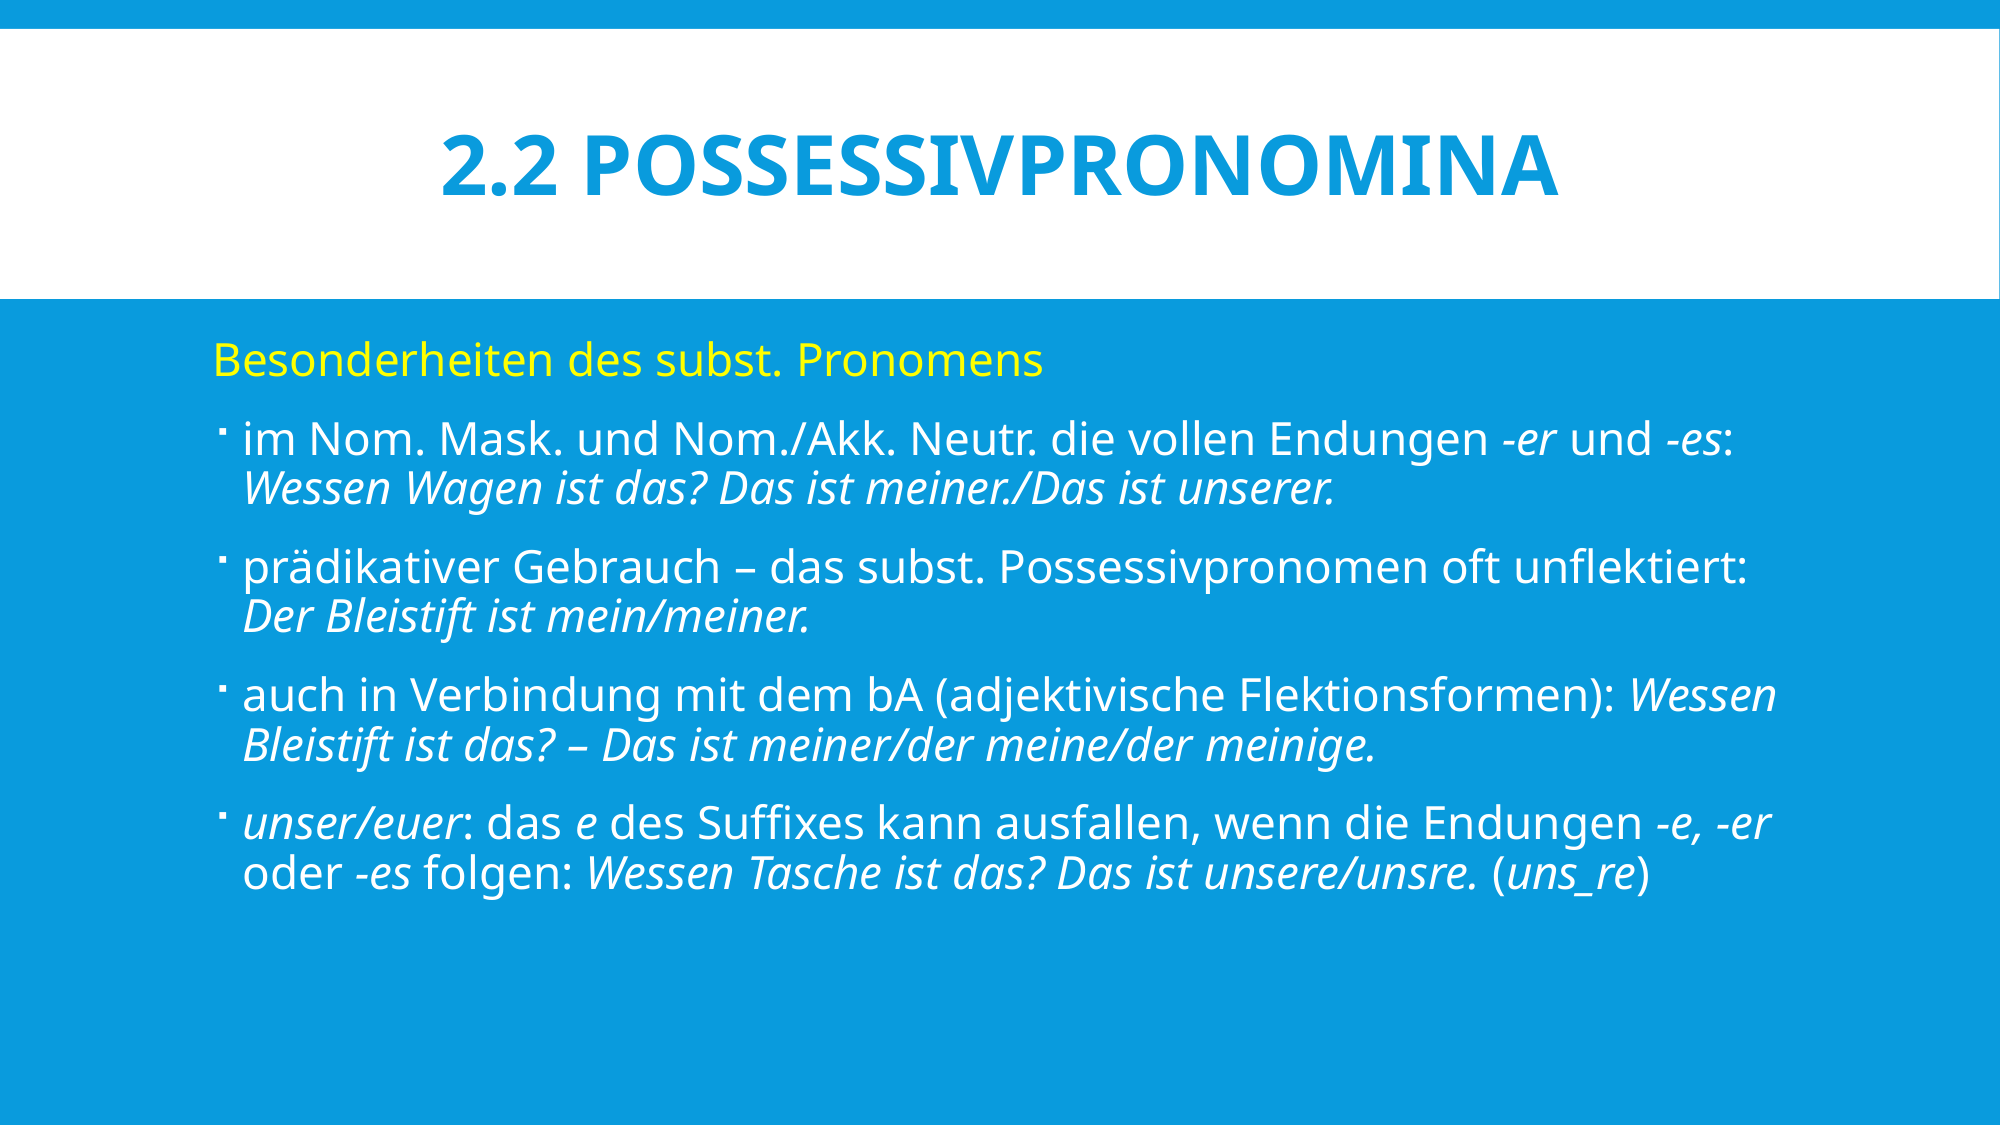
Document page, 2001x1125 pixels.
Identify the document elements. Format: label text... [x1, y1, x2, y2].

list Besonderheiten des subst. Pronomens im Nom. Mask. und Nom./Akk. Neutr. die vollen Endungen -er und -es: Wessen Wagen ist das? Das ist meiner./Das ist unserer. prädikativer Gebrauch ­– das subst. Possessivpronomen oft unflektiert: Der Bleistift ist mein/meiner. auch in Verbindung mit dem bA (adjektivische Flektionsformen): Wessen Bleistift ist das? – Das ist meiner/der meine/der meinige. unser/euer: das e des Suffixes kann ausfallen, wenn die Endungen -e, -er oder -es folgen: Wessen Tasche ist das? Das ist unsere/unsre. (uns_re) [197, 329, 1803, 1021]
title 2.2 Possessivpronomina [197, 46, 1803, 294]
